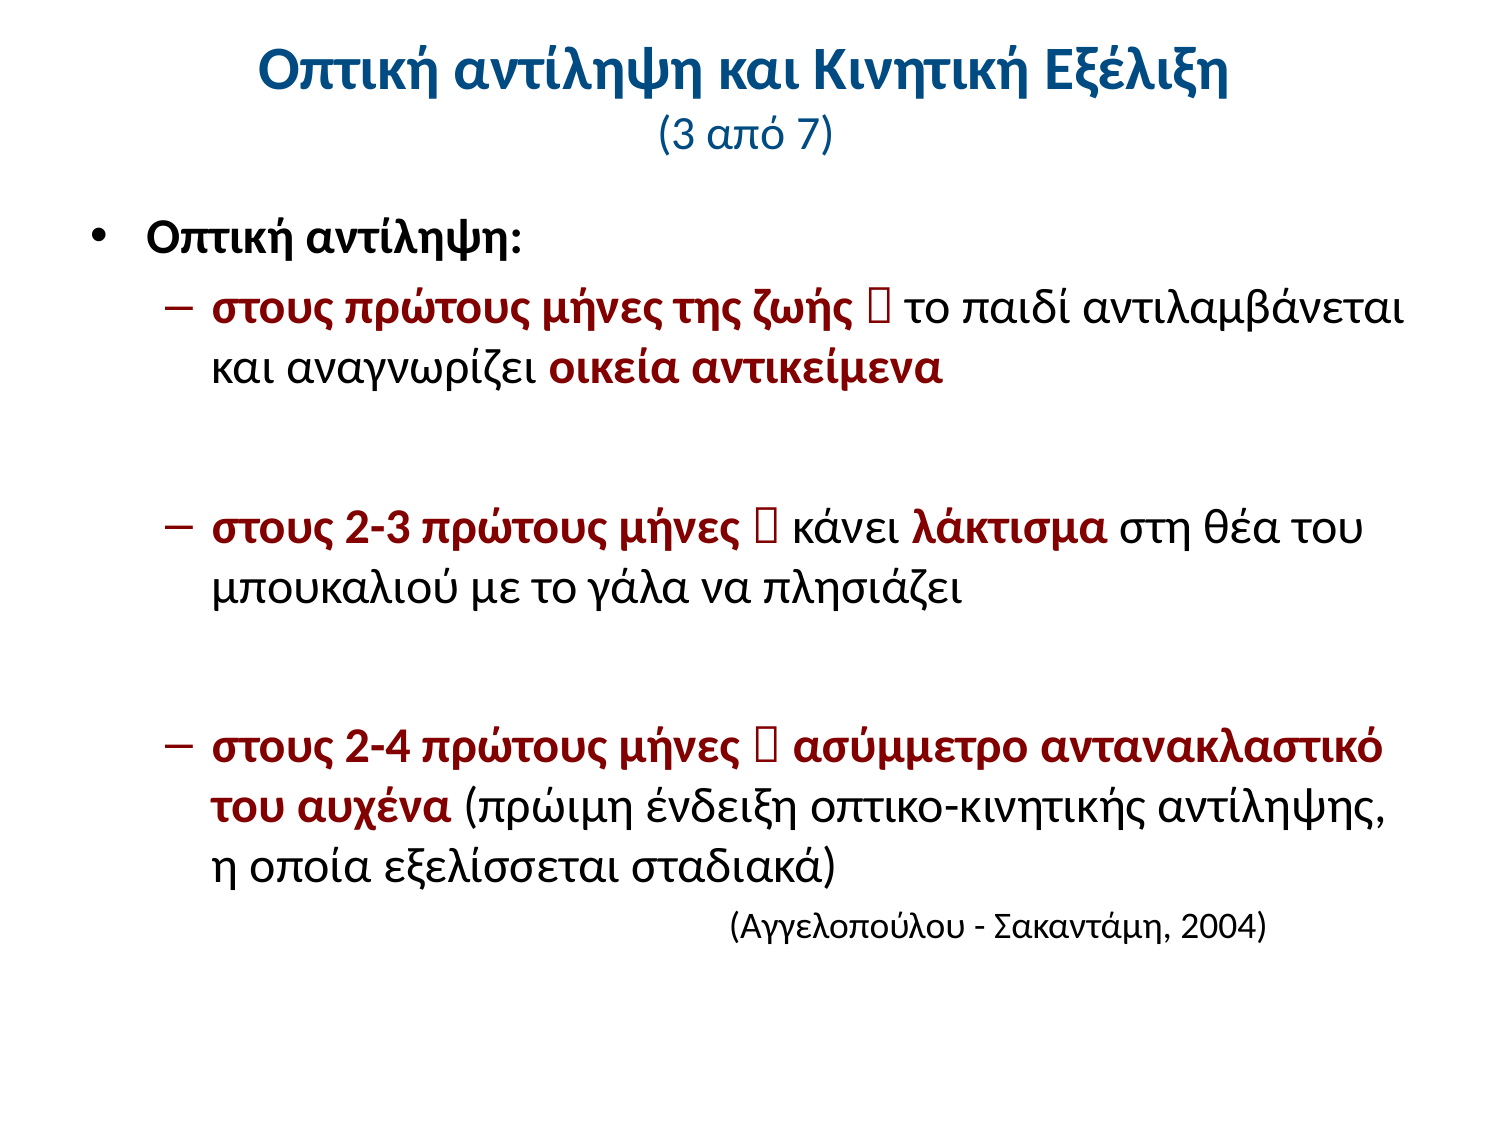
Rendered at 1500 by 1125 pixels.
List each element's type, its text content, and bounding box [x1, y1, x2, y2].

title Οπτική αντίληψη και Κινητική Εξέλιξη (3 από 7) [76, 19, 1427, 169]
text_box (Αγγελοπούλου - Σακαντάμη, 2004) [714, 893, 1283, 953]
list Οπτική αντίληψη: στους πρώτους μήνες της ζωής  το παιδί αντιλαμβάνεται και αναγνωρίζει οικεία αντικείμενα στους 2-3 πρώτους μήνες  κάνει λάκτισμα στη θέα του μπουκαλιού με το γάλα να πλησιάζει στους 2-4 πρώτους μήνες  ασύμμετρο αντανακλαστικό του αυχένα (πρώιμη ένδειξη οπτικο-κινητικής αντίληψης, η οποία εξελίσσεται σταδιακά) [75, 196, 1425, 1024]
